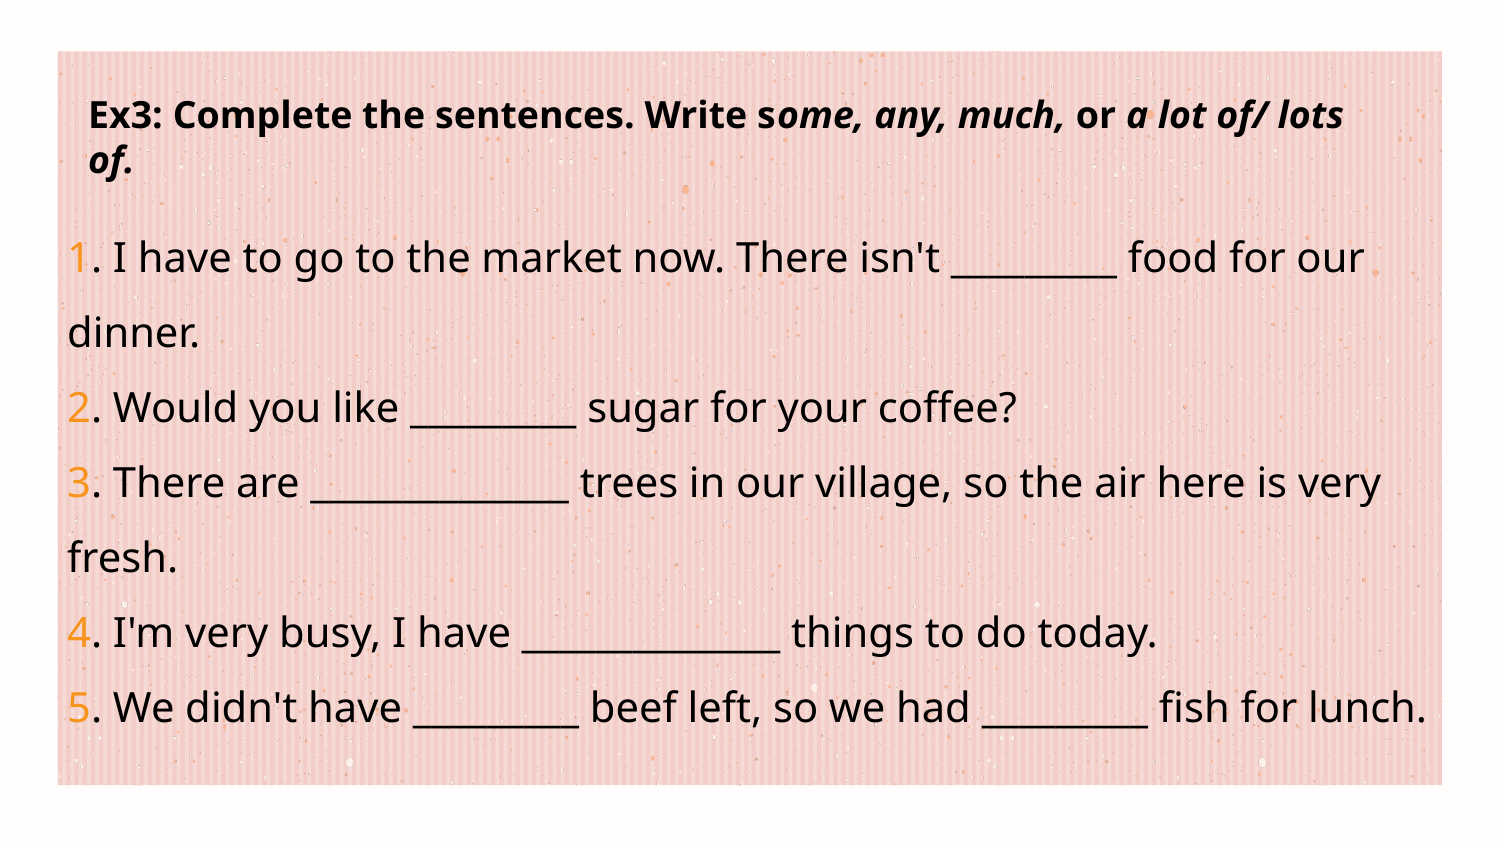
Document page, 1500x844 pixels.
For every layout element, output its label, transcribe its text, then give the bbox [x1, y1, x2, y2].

text_box 1. I have to go to the market now. There isn't _________ food for our dinner. 2. Would you like _________ sugar for your coffee? 3. There are ______________ trees in our village, so the air here is very fresh. 4. I'm very busy, I have ______________ things to do today. 5. We didn't have _________ beef left, so we had _________ fish for lunch. [52, 198, 1470, 738]
title Ex3: Complete the sentences. Write some, any, much, or a lot of/ lots of. [73, 76, 1383, 170]
